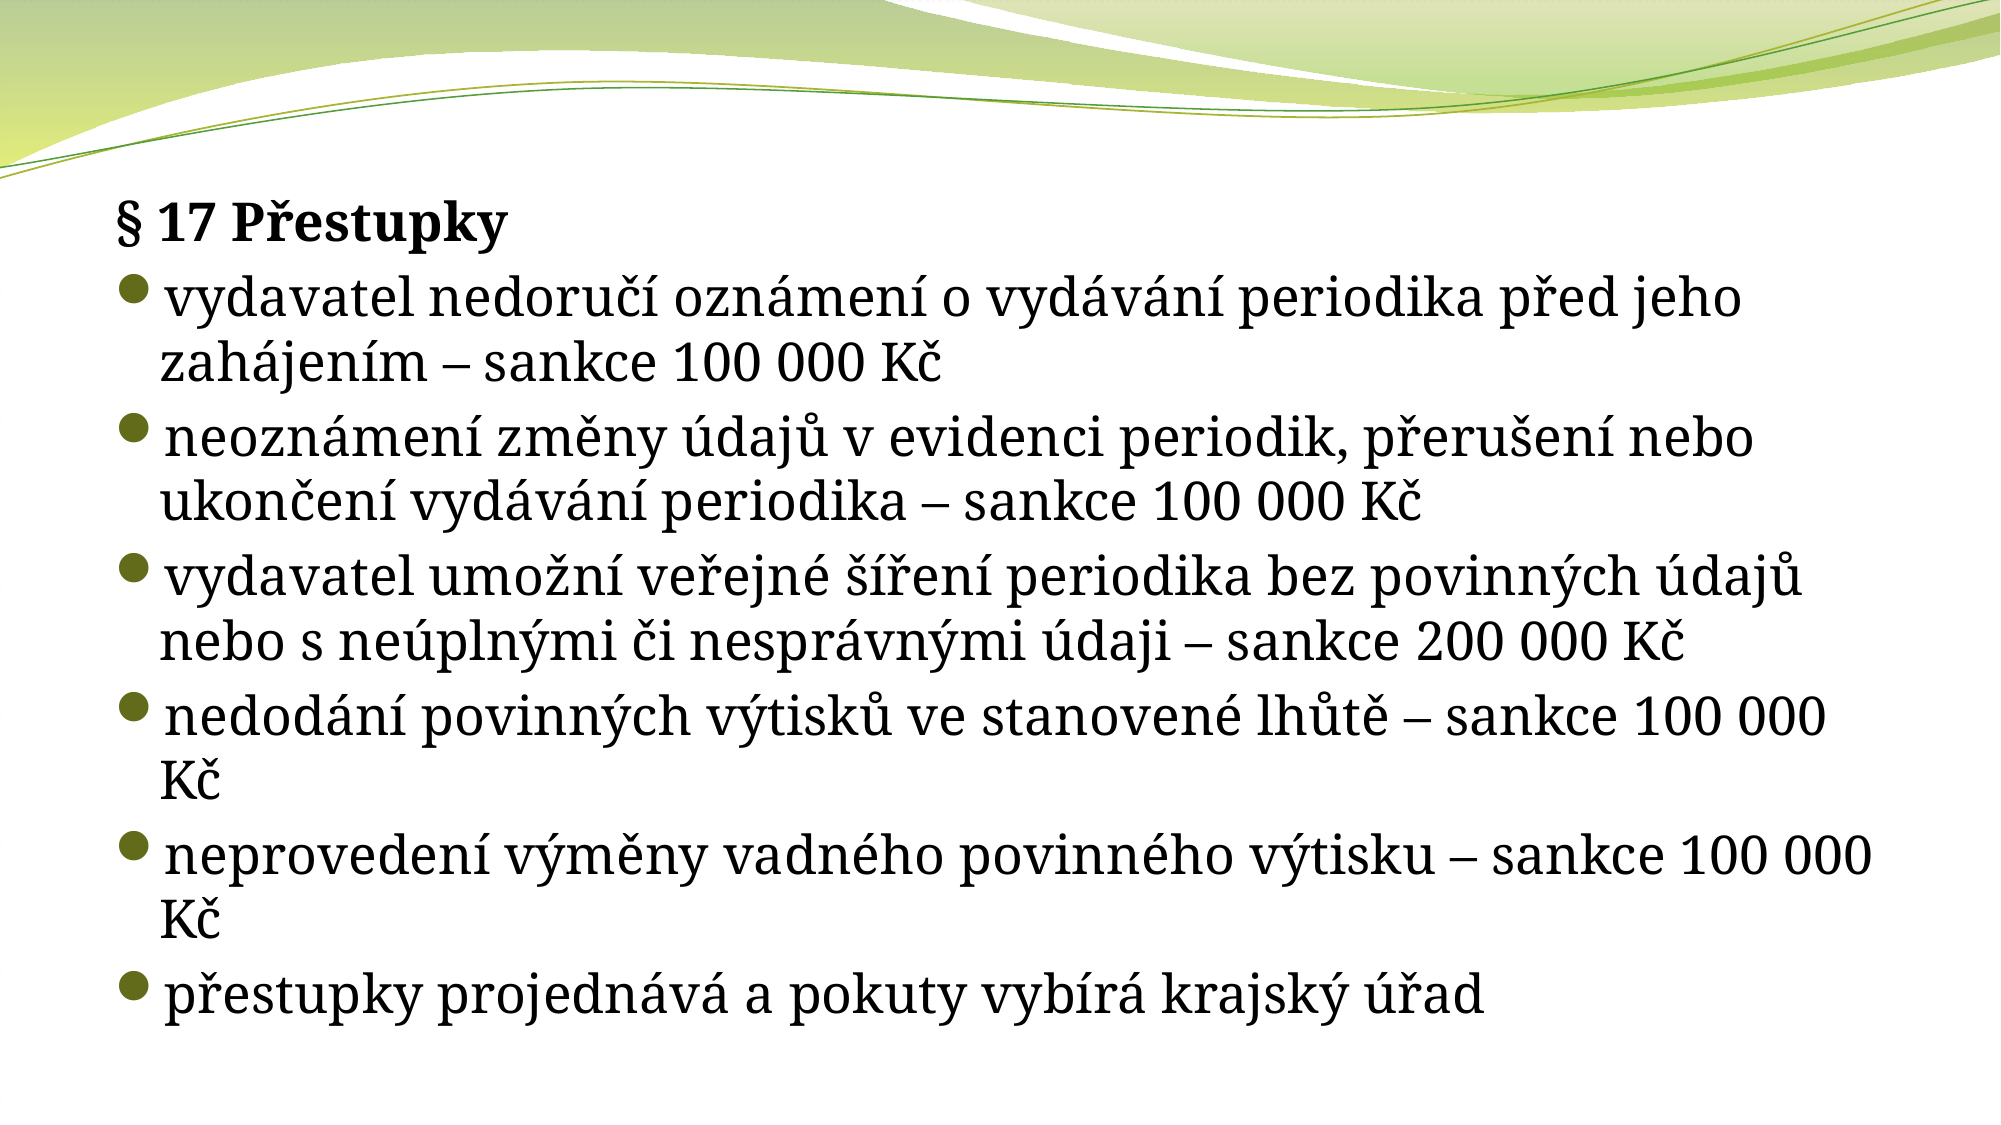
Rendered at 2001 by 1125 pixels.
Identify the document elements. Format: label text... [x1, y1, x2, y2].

list § 17 Přestupky vydavatel nedoručí oznámení o vydávání periodika před jeho zahájením – sankce 100 000 Kč neoznámení změny údajů v evidenci periodik, přerušení nebo ukončení vydávání periodika – sankce 100 000 Kč vydavatel umožní veřejné šíření periodika bez povinných údajů nebo s neúplnými či nesprávnými údaji – sankce 200 000 Kč nedodání povinných výtisků ve stanovené lhůtě – sankce 100 000 Kč neprovedení výměny vadného povinného výtisku – sankce 100 000 Kč přestupky projednává a pokuty vybírá krajský úřad [99, 180, 1900, 1038]
